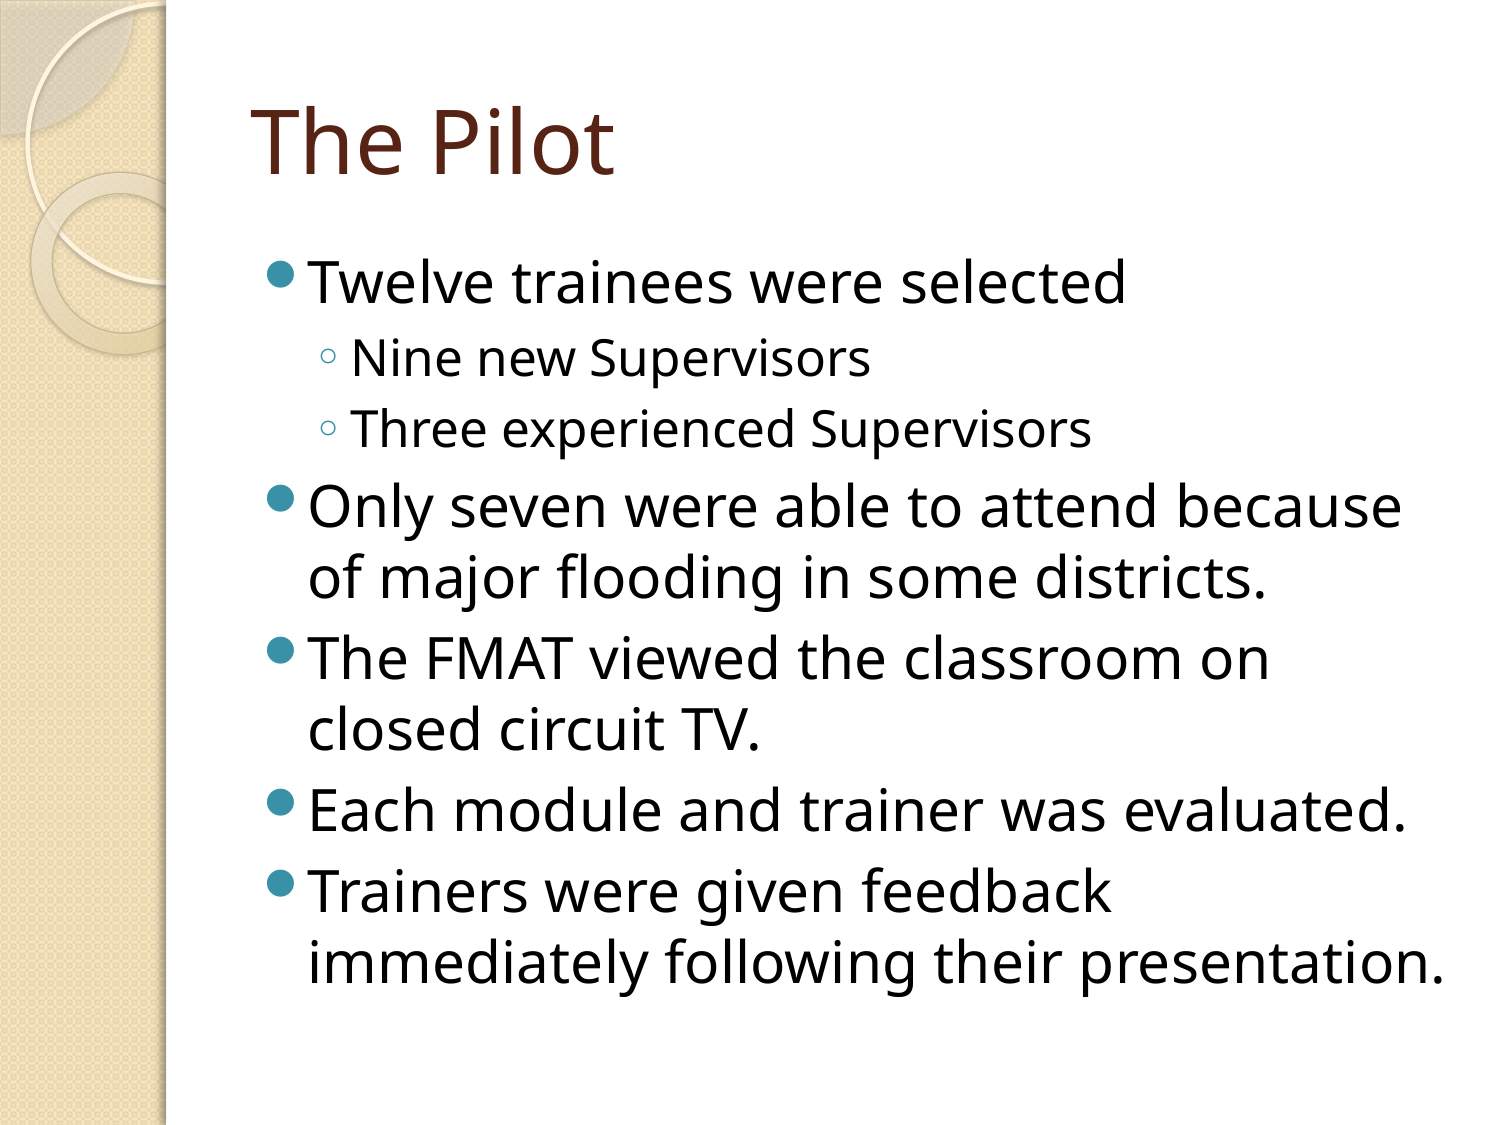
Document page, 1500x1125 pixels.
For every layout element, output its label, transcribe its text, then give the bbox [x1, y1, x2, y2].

title The Pilot [235, 45, 1466, 233]
list Twelve trainees were selected Nine new Supervisors Three experienced Supervisors Only seven were able to attend because of major flooding in some districts. The FMAT viewed the classroom on closed circuit TV. Each module and trainer was evaluated. Trainers were given feedback immediately following their presentation. [235, 237, 1466, 1025]
